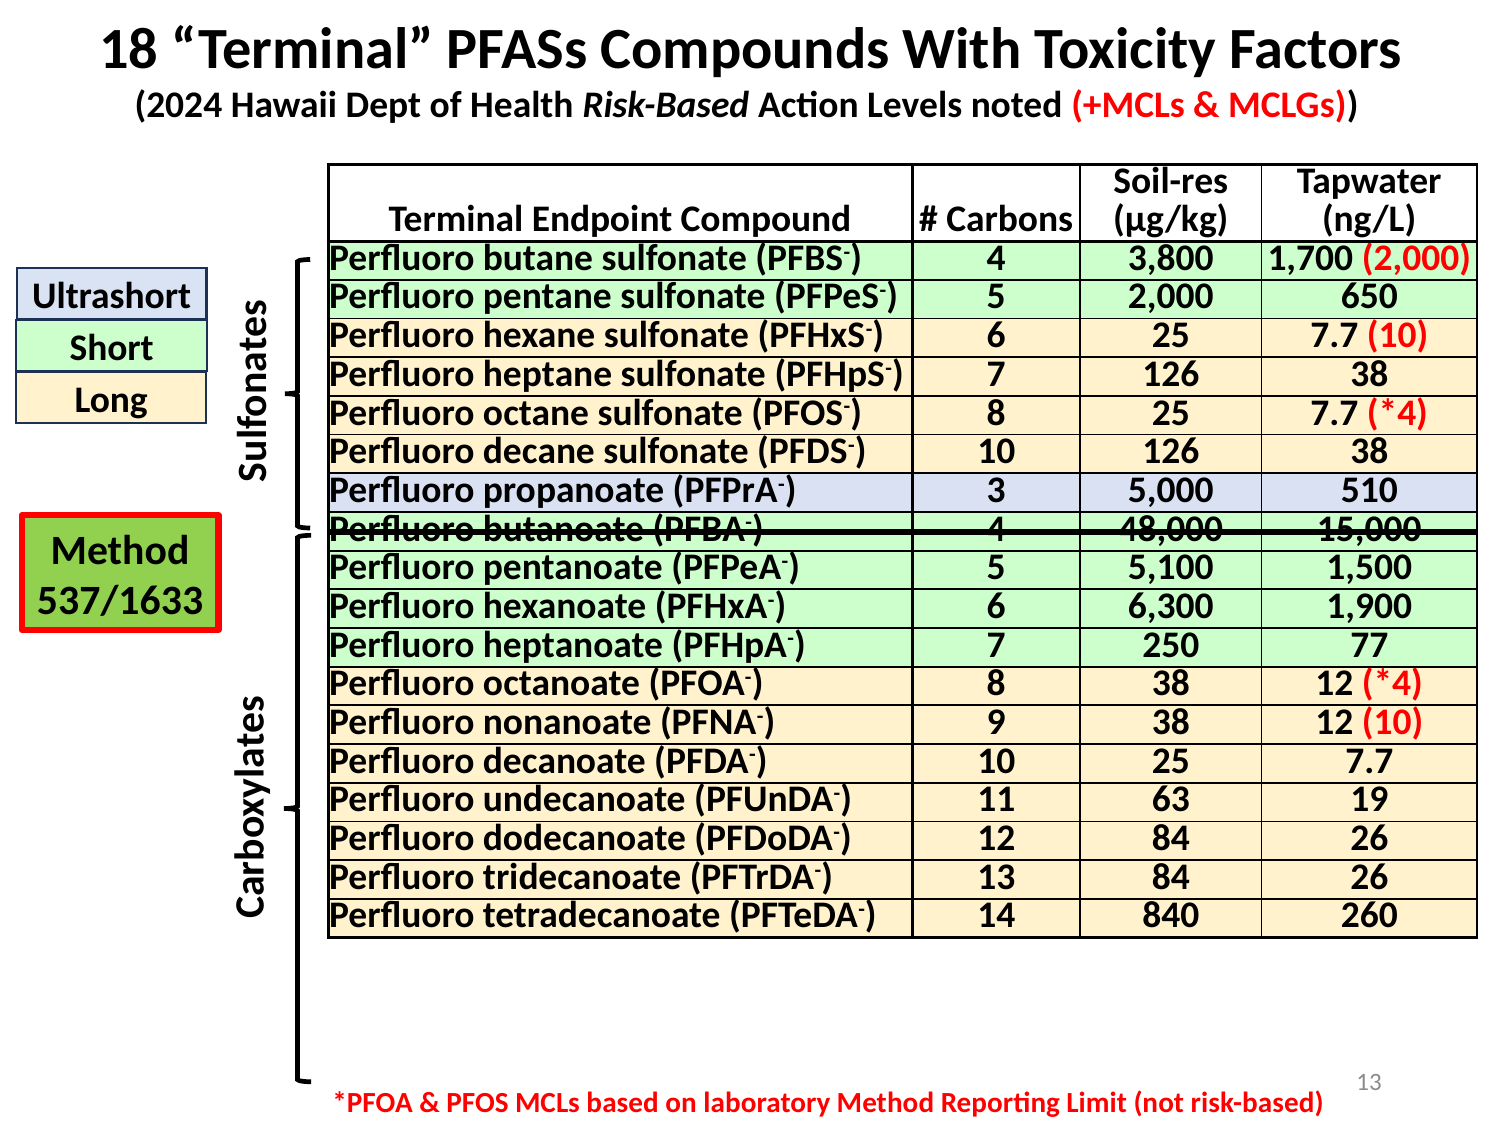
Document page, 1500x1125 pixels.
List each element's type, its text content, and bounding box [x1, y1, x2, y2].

table_cell Perfluoro pentanoate (PFPeA-) [330, 552, 911, 588]
table_cell Perfluoro butane sulfonate (PFBS-) [330, 243, 911, 279]
table_cell 126 [1081, 435, 1261, 472]
table_cell 260 [1262, 900, 1476, 936]
table_cell 1,500 [1262, 552, 1476, 588]
table_cell 7 [914, 358, 1079, 395]
table_cell 4 [914, 243, 1079, 279]
table_cell 7 [914, 629, 1079, 666]
text_box Method 537/1633 [21, 515, 214, 630]
table_cell Perfluoro hexanoate (PFHxA-) [330, 590, 911, 627]
table_cell Perfluoro propanoate (PFPrA-) [330, 474, 911, 511]
table_cell 1,700 (2,000) [1262, 243, 1476, 279]
table_cell Perfluoro nonanoate (PFNA-) [330, 706, 911, 743]
table_cell 8 [914, 397, 1079, 434]
table_cell 38 [1081, 668, 1261, 704]
table_cell Perfluoro dodecanoate (PFDoDA-) [330, 822, 911, 859]
table_header # Carbons [914, 166, 1079, 240]
table_cell Perfluoro heptane sulfonate (PFHpS-) [330, 358, 911, 395]
table_header Terminal Endpoint Compound [330, 166, 911, 240]
table_cell 63 [1081, 784, 1261, 821]
table_cell 8 [914, 668, 1079, 704]
table_cell 77 [1262, 629, 1476, 666]
table_cell Perfluoro pentane sulfonate (PFPeS-) [330, 281, 911, 318]
text_box *PFOA & PFOS MCLs based on laboratory Method Reporting Limit (not risk-based) [317, 1076, 1340, 1125]
table_header Soil-res (µg/kg) [1081, 166, 1261, 240]
table_cell 4 [914, 513, 1079, 529]
table_cell 48,000 [1081, 535, 1261, 550]
table_cell Perfluoro tridecanoate (PFTrDA-) [330, 861, 911, 898]
table_cell Perfluoro butanoate (PFBA-) [330, 535, 911, 550]
table_cell 26 [1262, 861, 1476, 898]
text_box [214, 259, 312, 1082]
table_cell 510 [1262, 474, 1476, 511]
table_cell 2,000 [1081, 281, 1261, 318]
table_cell 38 [1081, 706, 1261, 743]
table_cell Perfluoro octane sulfonate (PFOS-) [330, 397, 911, 434]
table_cell 7.7 (10) [1262, 319, 1476, 356]
table_cell 38 [1262, 358, 1476, 395]
slide_number 13 [1059, 1050, 1397, 1111]
table_cell Perfluoro butanoate (PFBA-) [330, 513, 911, 529]
table_cell Perfluoro octanoate (PFOA-) [330, 668, 911, 704]
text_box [15, 268, 208, 423]
table_cell 13 [914, 861, 1079, 898]
text_box 18 “Terminal” PFASs Compounds With Toxicity Factors (2024 Hawaii Dept of Health Risk-Based Action Levels noted (+MCLs & MCLGs)) [14, 2, 1488, 133]
table_cell 6 [914, 319, 1079, 356]
table_cell 250 [1081, 629, 1261, 666]
table_cell 25 [1081, 319, 1261, 356]
table_cell 6,300 [1081, 590, 1261, 627]
table_cell Perfluoro undecanoate (PFUnDA-) [330, 784, 911, 821]
table_cell Perfluoro decanoate (PFDA-) [330, 745, 911, 782]
table_cell 12 (10) [1262, 706, 1476, 743]
table_cell 126 [1081, 358, 1261, 395]
table_header Tapwater (ng/L) [1262, 166, 1476, 240]
table_cell 5 [914, 552, 1079, 588]
table_cell 12 (*4) [1262, 668, 1476, 704]
table_cell Perfluoro heptanoate (PFHpA-) [330, 629, 911, 666]
table_cell 4 [914, 535, 1079, 550]
table_cell 5 [914, 281, 1079, 318]
table_cell 38 [1262, 435, 1476, 472]
table_cell 15,000 [1262, 535, 1476, 550]
table_cell 5,100 [1081, 552, 1261, 588]
table_cell 9 [914, 706, 1079, 743]
table_cell Perfluoro decane sulfonate (PFDS-) [330, 435, 911, 472]
table_cell Perfluoro hexane sulfonate (PFHxS-) [330, 319, 911, 356]
table_cell 15,000 [1262, 513, 1476, 529]
table_cell 12 [914, 822, 1079, 859]
table_cell 25 [1081, 397, 1261, 434]
table_cell Perfluoro tetradecanoate (PFTeDA-) [330, 900, 911, 936]
table_cell 26 [1262, 822, 1476, 859]
table_cell 84 [1081, 861, 1261, 898]
table_cell 48,000 [1081, 513, 1261, 529]
table_cell 3 [914, 474, 1079, 511]
table_cell 14 [914, 900, 1079, 936]
table_cell 84 [1081, 822, 1261, 859]
table_cell 840 [1081, 900, 1261, 936]
table_cell 10 [914, 745, 1079, 782]
table_cell 3,800 [1081, 243, 1261, 279]
table_cell 1,900 [1262, 590, 1476, 627]
table_cell 19 [1262, 784, 1476, 821]
table_cell 7.7 [1262, 745, 1476, 782]
table_cell 5,000 [1081, 474, 1261, 511]
table_cell 11 [914, 784, 1079, 821]
table_cell 7.7 (*4) [1262, 397, 1476, 434]
table_cell 10 [914, 435, 1079, 472]
table_cell 650 [1262, 281, 1476, 318]
table_cell 6 [914, 590, 1079, 627]
table_cell 25 [1081, 745, 1261, 782]
